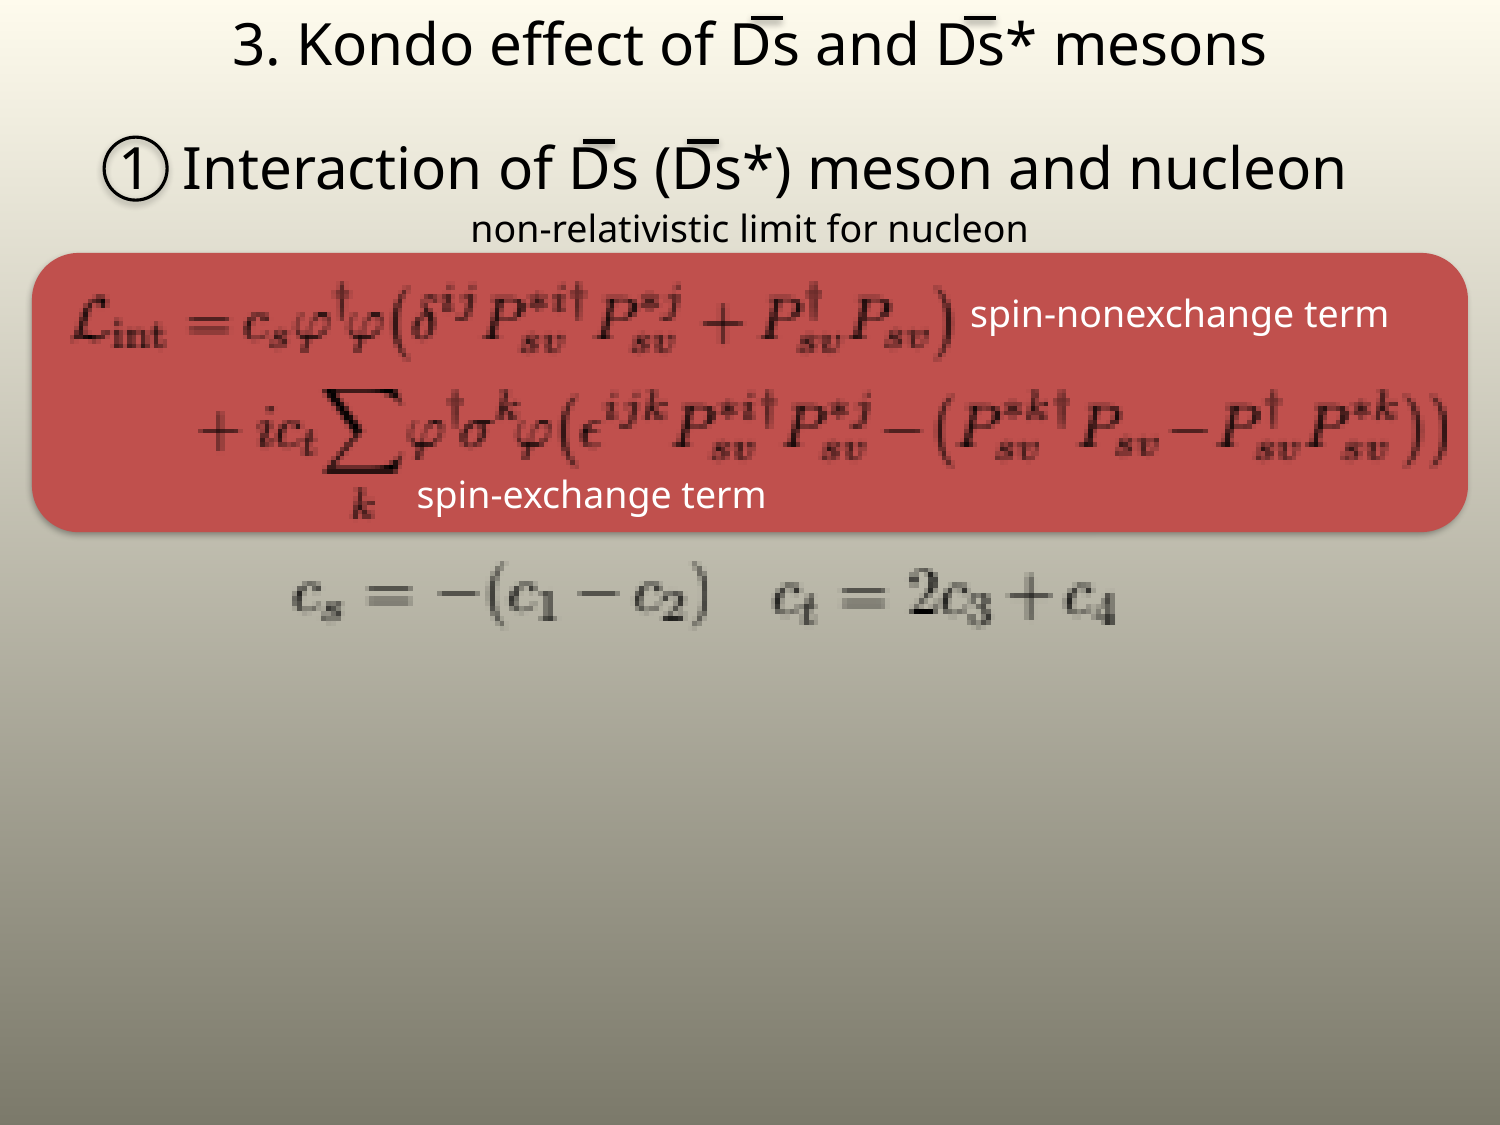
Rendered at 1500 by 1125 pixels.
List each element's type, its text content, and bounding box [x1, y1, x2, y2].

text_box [355, 282, 1416, 525]
picture [770, 567, 1116, 631]
text_box [31, 252, 1469, 533]
text_box non-relativistic limit for nucleon [421, 218, 1078, 258]
text_box 3. Kondo effect of Ds and Ds* mesons [217, 0, 1283, 85]
picture [287, 561, 708, 631]
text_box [103, 123, 1397, 210]
picture [66, 276, 1448, 524]
